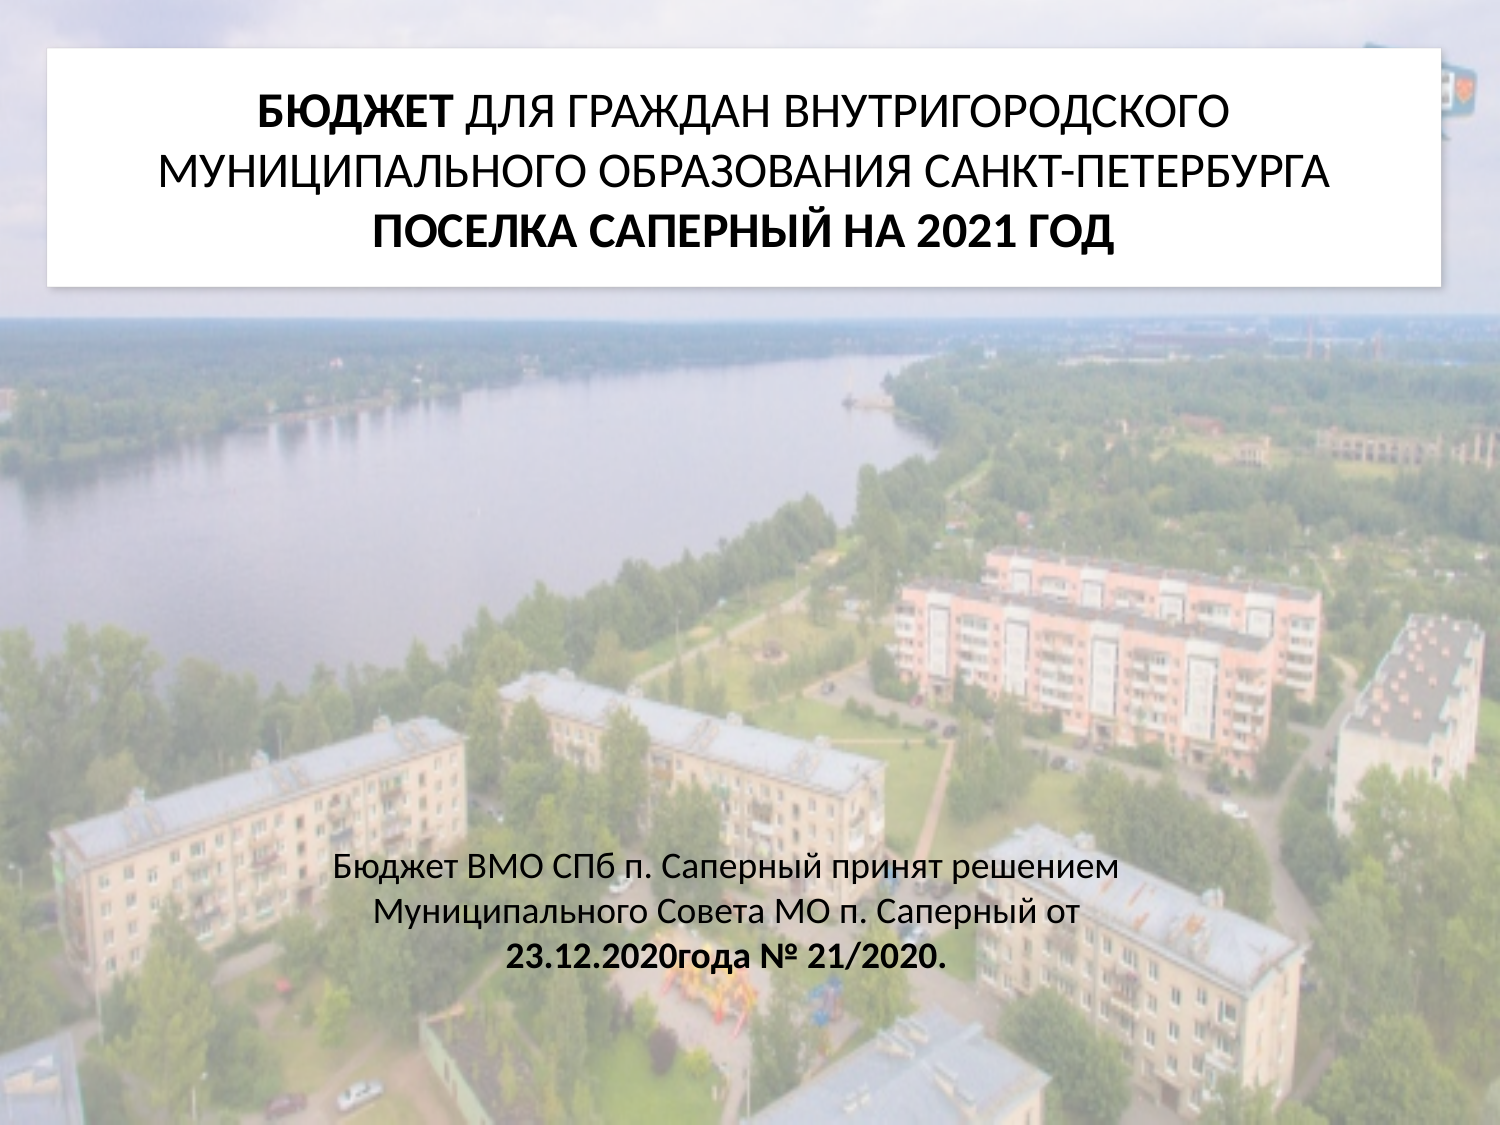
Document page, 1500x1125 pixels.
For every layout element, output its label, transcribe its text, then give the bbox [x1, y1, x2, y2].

text_box БЮДЖЕТ ДЛЯ ГРАЖДАН ВНУТРИГОРОДСКОГО МУНИЦИПАЛЬНОГО ОБРАЗОВАНИЯ САНКТ-ПЕТЕРБУРГА ПОСЕЛКА САПЕРНЫЙ НА 2021 ГОД [45, 46, 1443, 289]
text_box Бюджет ВМО СПб п. Саперный принят решением Муниципального Совета МО п. Саперный от 23.12.2020года № 21/2020. [281, 833, 1172, 984]
